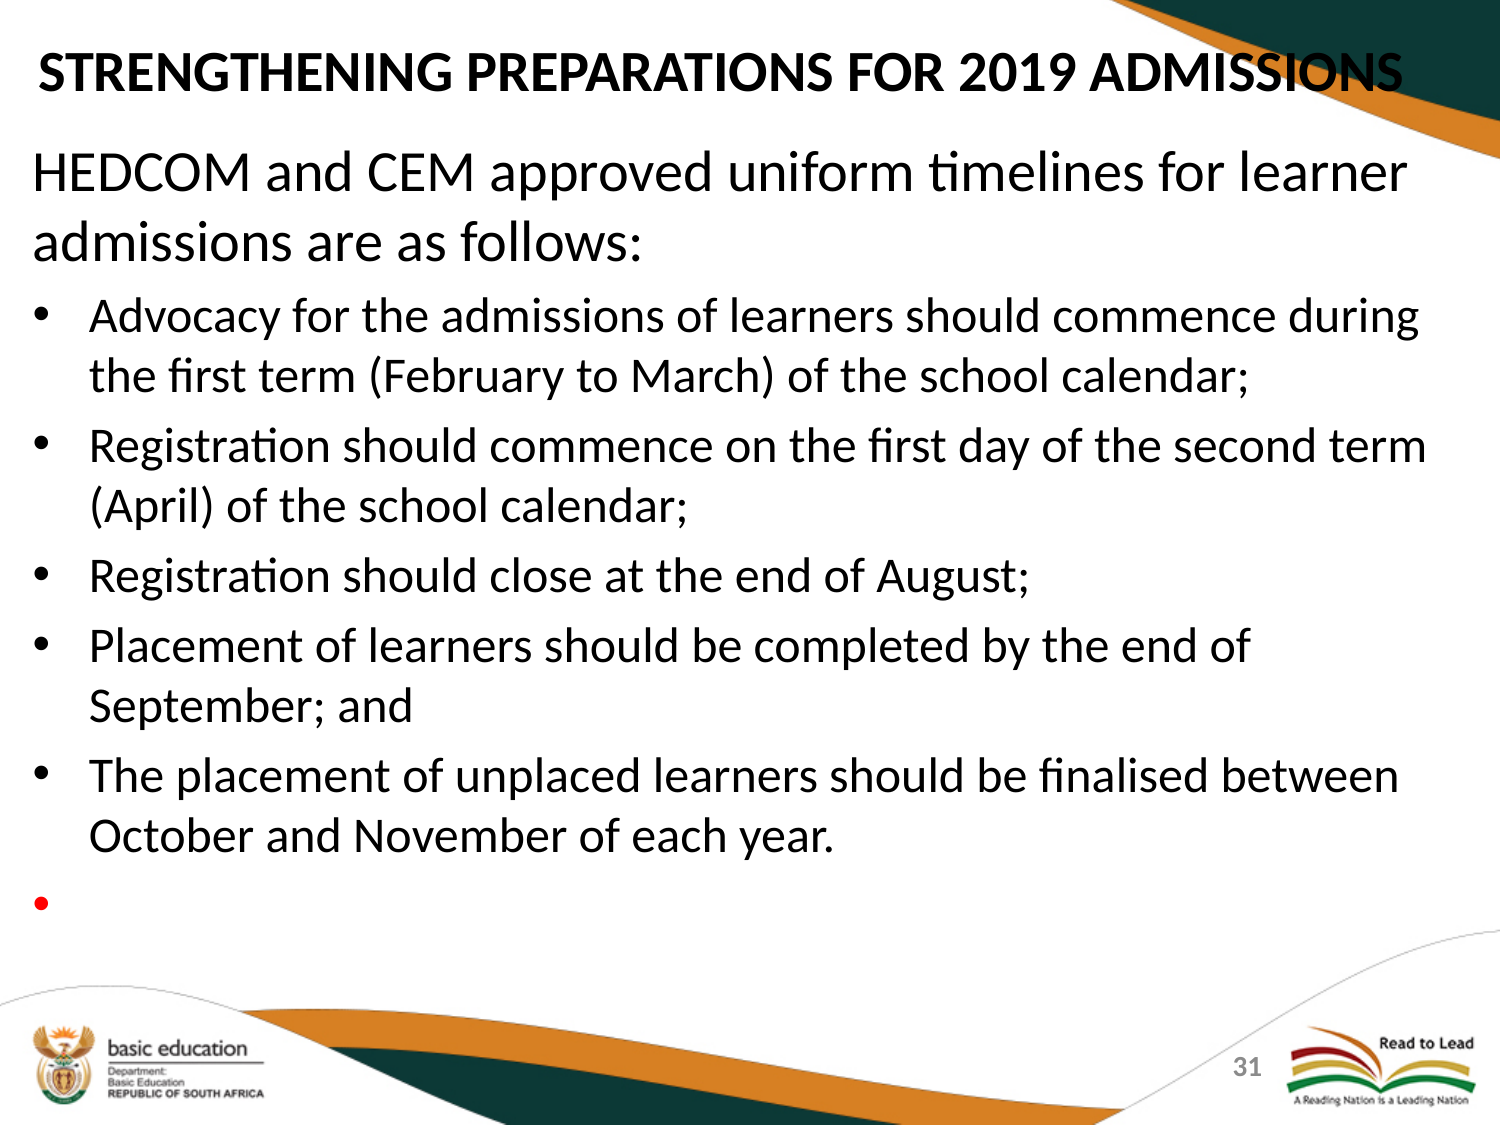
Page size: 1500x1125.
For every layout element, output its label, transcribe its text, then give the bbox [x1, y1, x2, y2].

slide_number 31 [927, 1035, 1278, 1095]
picture [0, 0, 1500, 1125]
list HEDCOM and CEM approved uniform timelines for learner admissions are as follows: Advocacy for the admissions of learners should commence during the first term (February to March) of the school calendar; Registration should commence on the first day of the second term (April) of the school calendar; Registration should close at the end of August; Placement of learners should be completed by the end of September; and The placement of unplaced learners should be finalised between October and November of each year. [17, 125, 1471, 1059]
title STRENGTHENING PREPARATIONS FOR 2019 ADMISSIONS [17, 0, 1425, 125]
